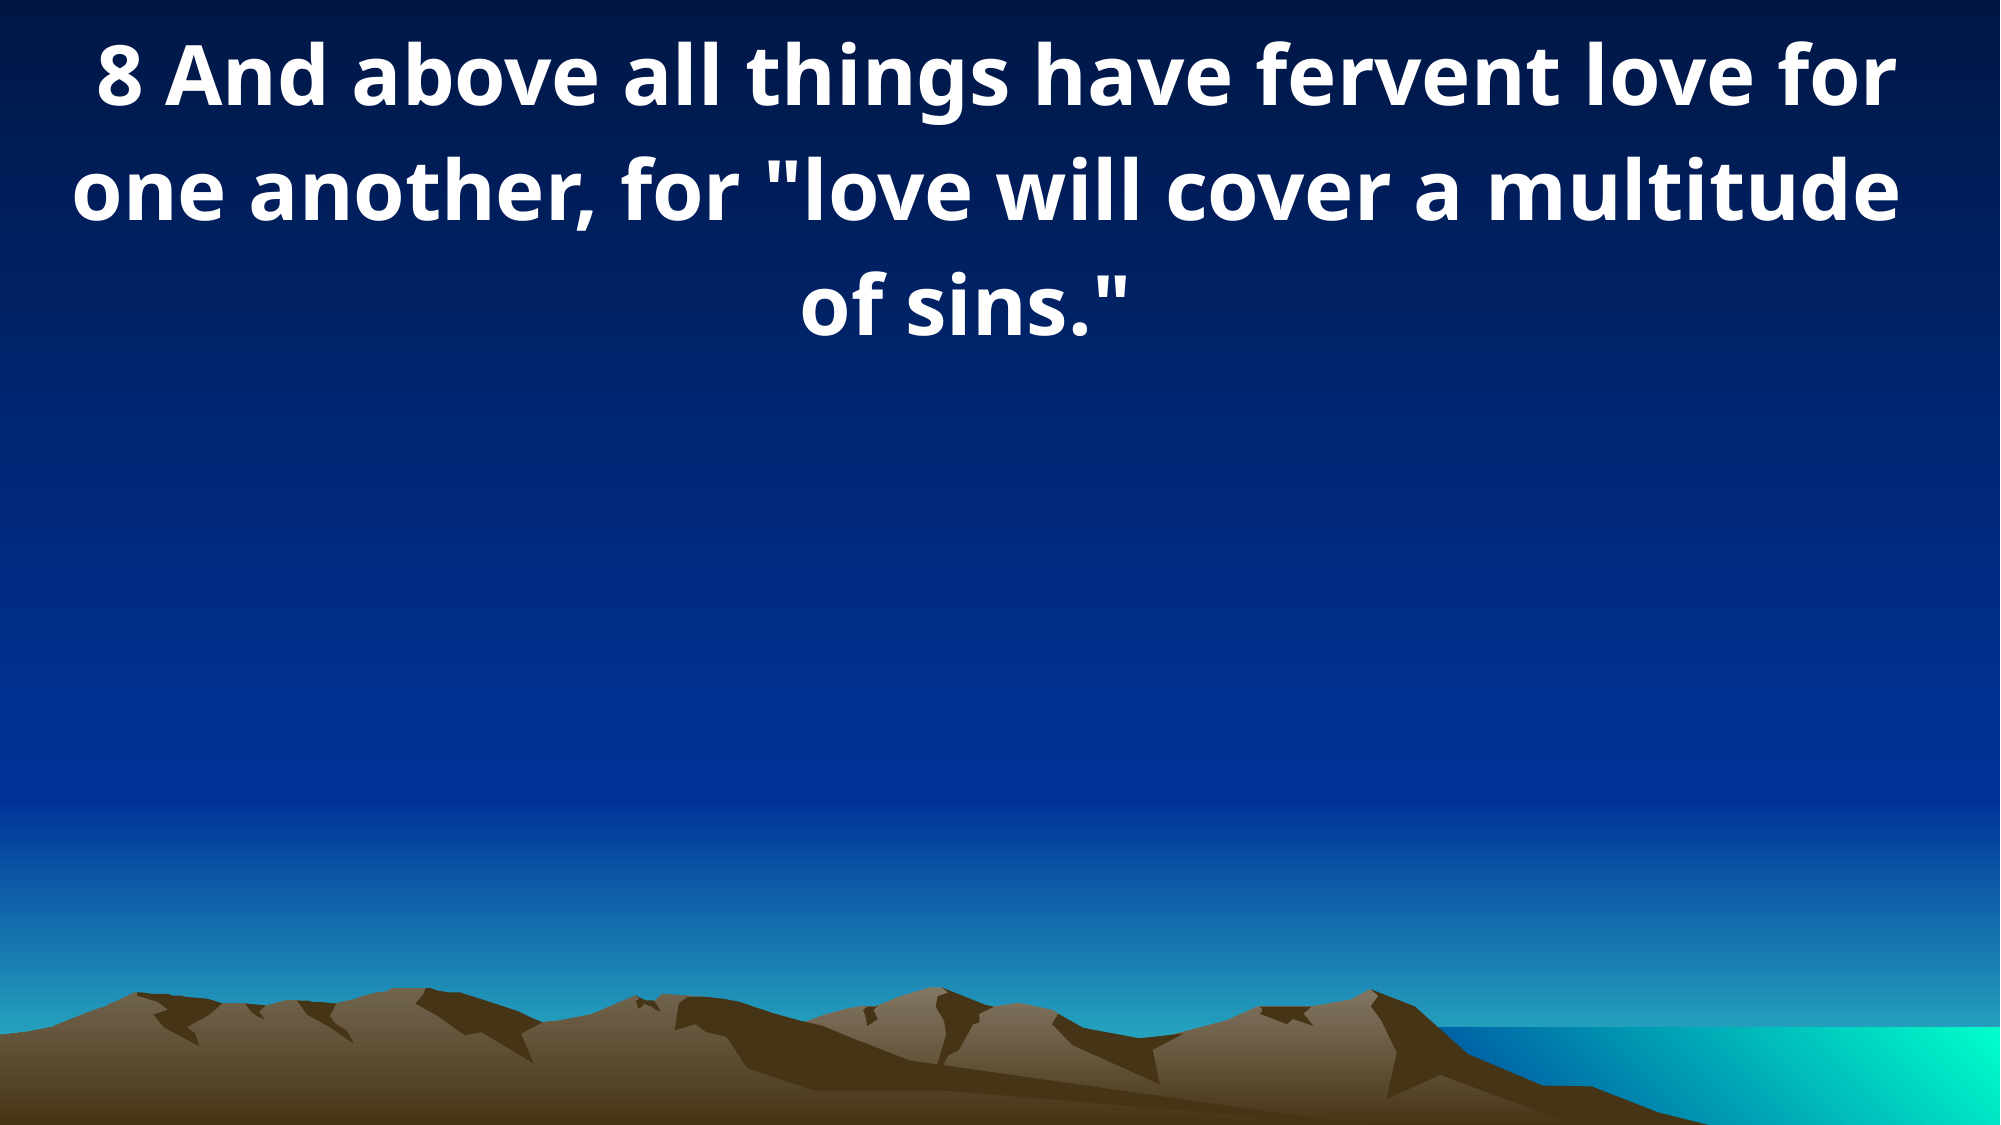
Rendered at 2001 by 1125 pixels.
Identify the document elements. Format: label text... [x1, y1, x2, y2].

text_box 8 And above all things have fervent love for one another, for "love will cover a multitude of sins." [12, 0, 1963, 988]
